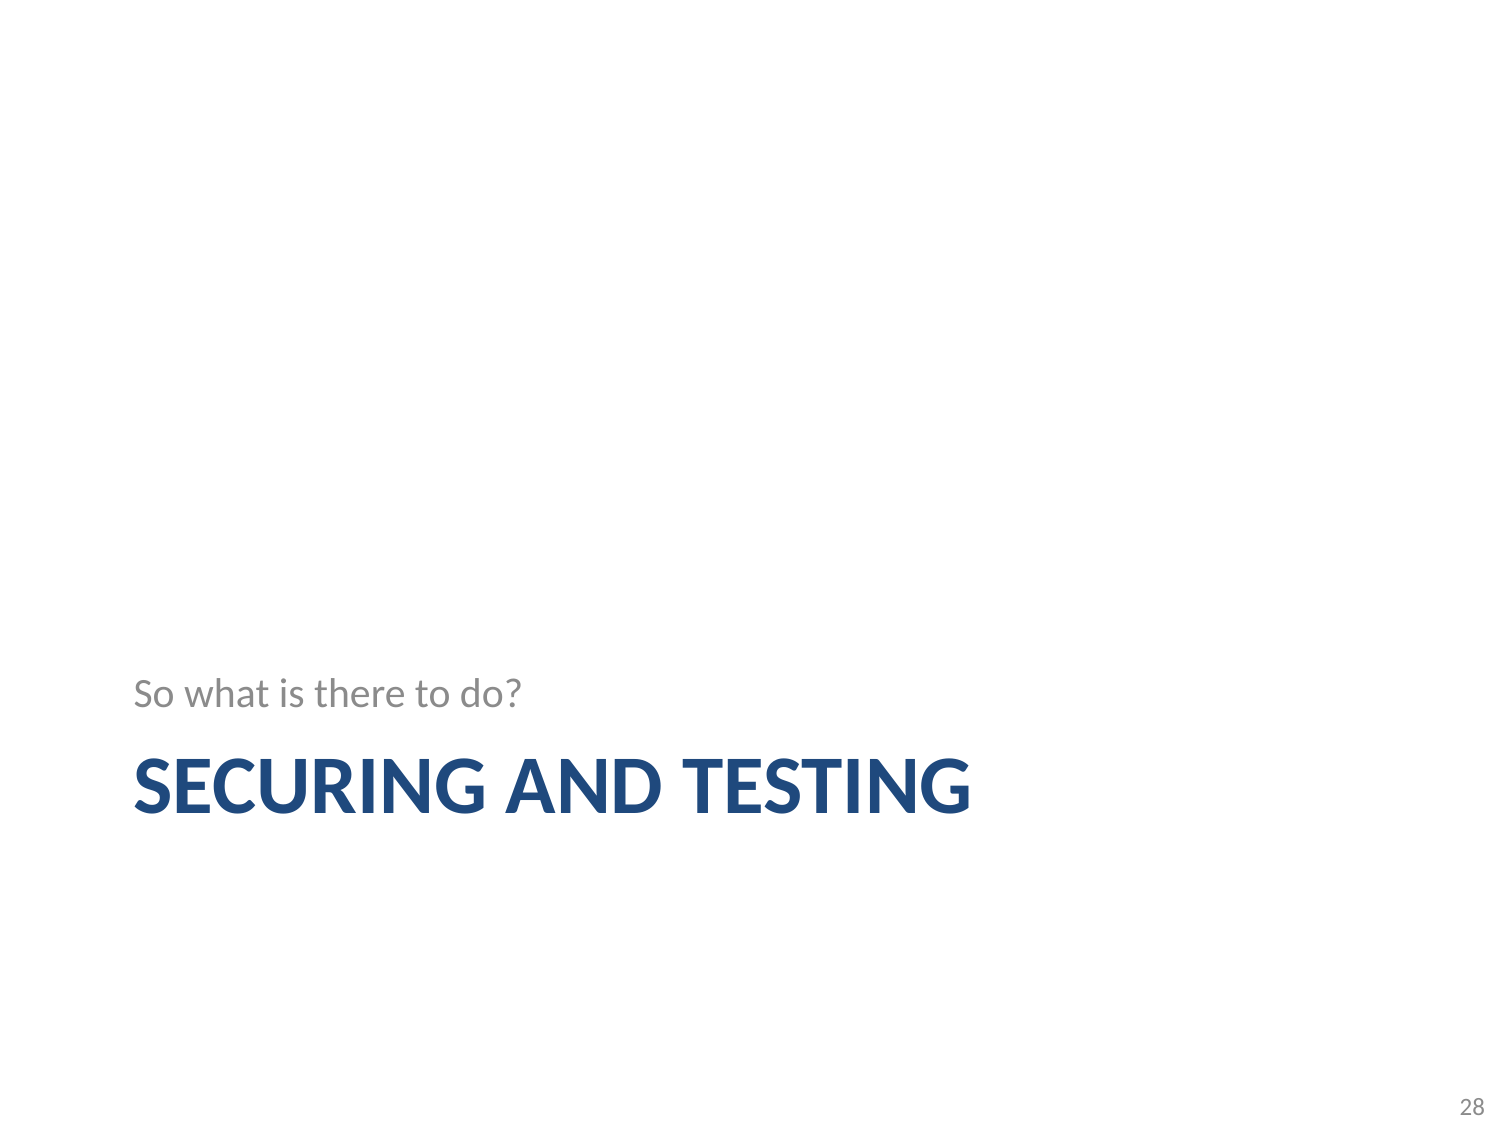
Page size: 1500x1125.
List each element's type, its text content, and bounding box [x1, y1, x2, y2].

slide_number 28 [1149, 1074, 1500, 1125]
title Securing and testing [118, 723, 1394, 947]
list So what is there to do? [118, 476, 1394, 723]
